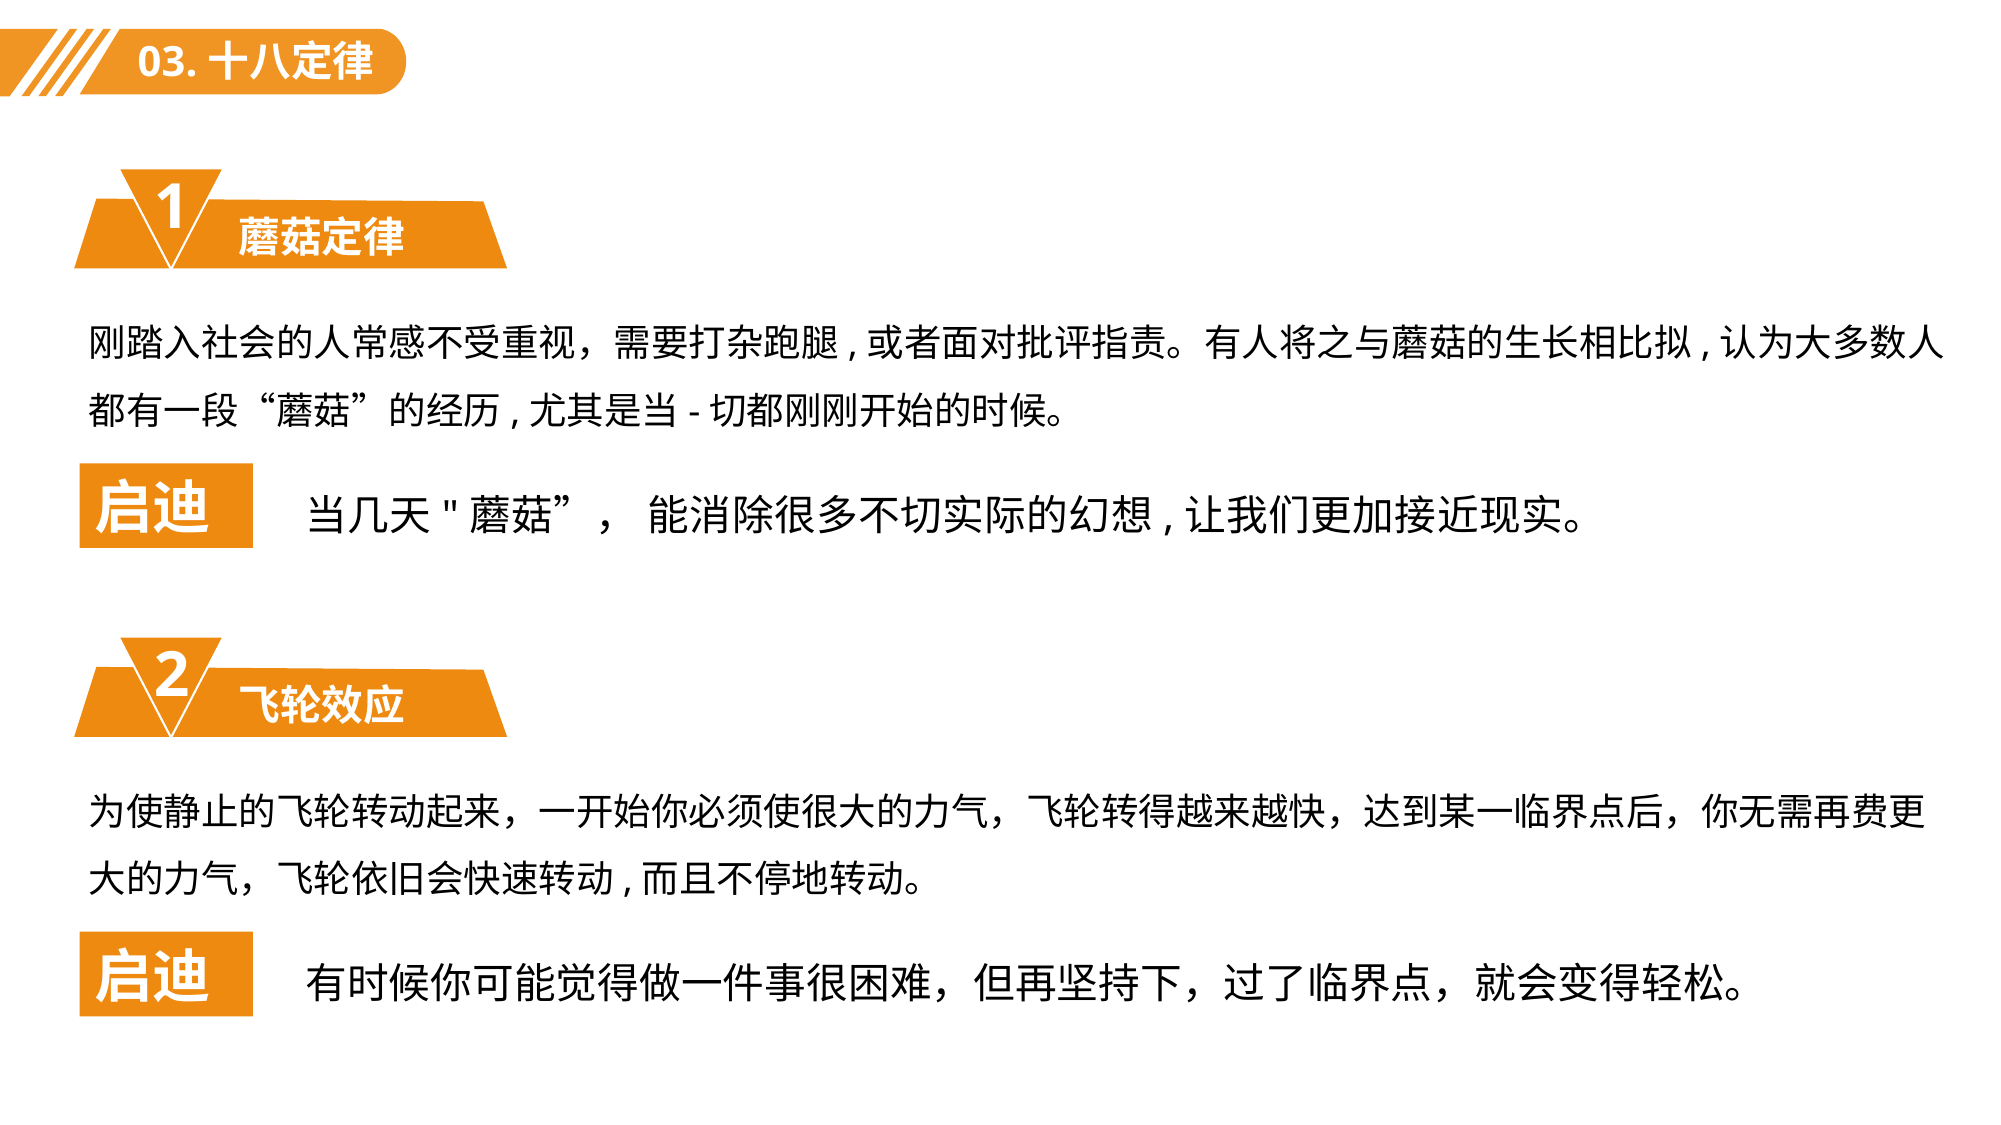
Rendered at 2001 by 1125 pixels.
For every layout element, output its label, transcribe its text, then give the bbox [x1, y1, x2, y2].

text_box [118, 158, 224, 270]
text_box 启迪 [79, 463, 253, 548]
text_box 刚踏入社会的人常感不受重视，需要打杂跑腿,或者面对批评指责。有人将之与蘑菇的生长相比拟,认为大多数人都有一段“蘑菇”的经历,尤其是当-切都刚刚开始的时候。 [74, 289, 1962, 439]
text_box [118, 626, 224, 738]
text_box 当几天"蘑菇”， 能消除很多不切实际的幻想,让我们更加接近现实。 [290, 455, 1579, 546]
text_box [224, 198, 508, 269]
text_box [224, 666, 508, 738]
text_box 有时候你可能觉得做一件事很困难，但再坚持下，过了临界点，就会变得轻松。 [290, 924, 1937, 1014]
text_box 为使静止的飞轮转动起来，一开始你必须使很大的力气，飞轮转得越来越快，达到某一临界点后，你无需再费更大的力气，飞轮依旧会快速转动,而且不停地转动。 [74, 757, 1962, 908]
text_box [74, 198, 118, 269]
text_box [74, 666, 118, 738]
text_box 启迪 [79, 931, 253, 1017]
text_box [0, 27, 407, 97]
